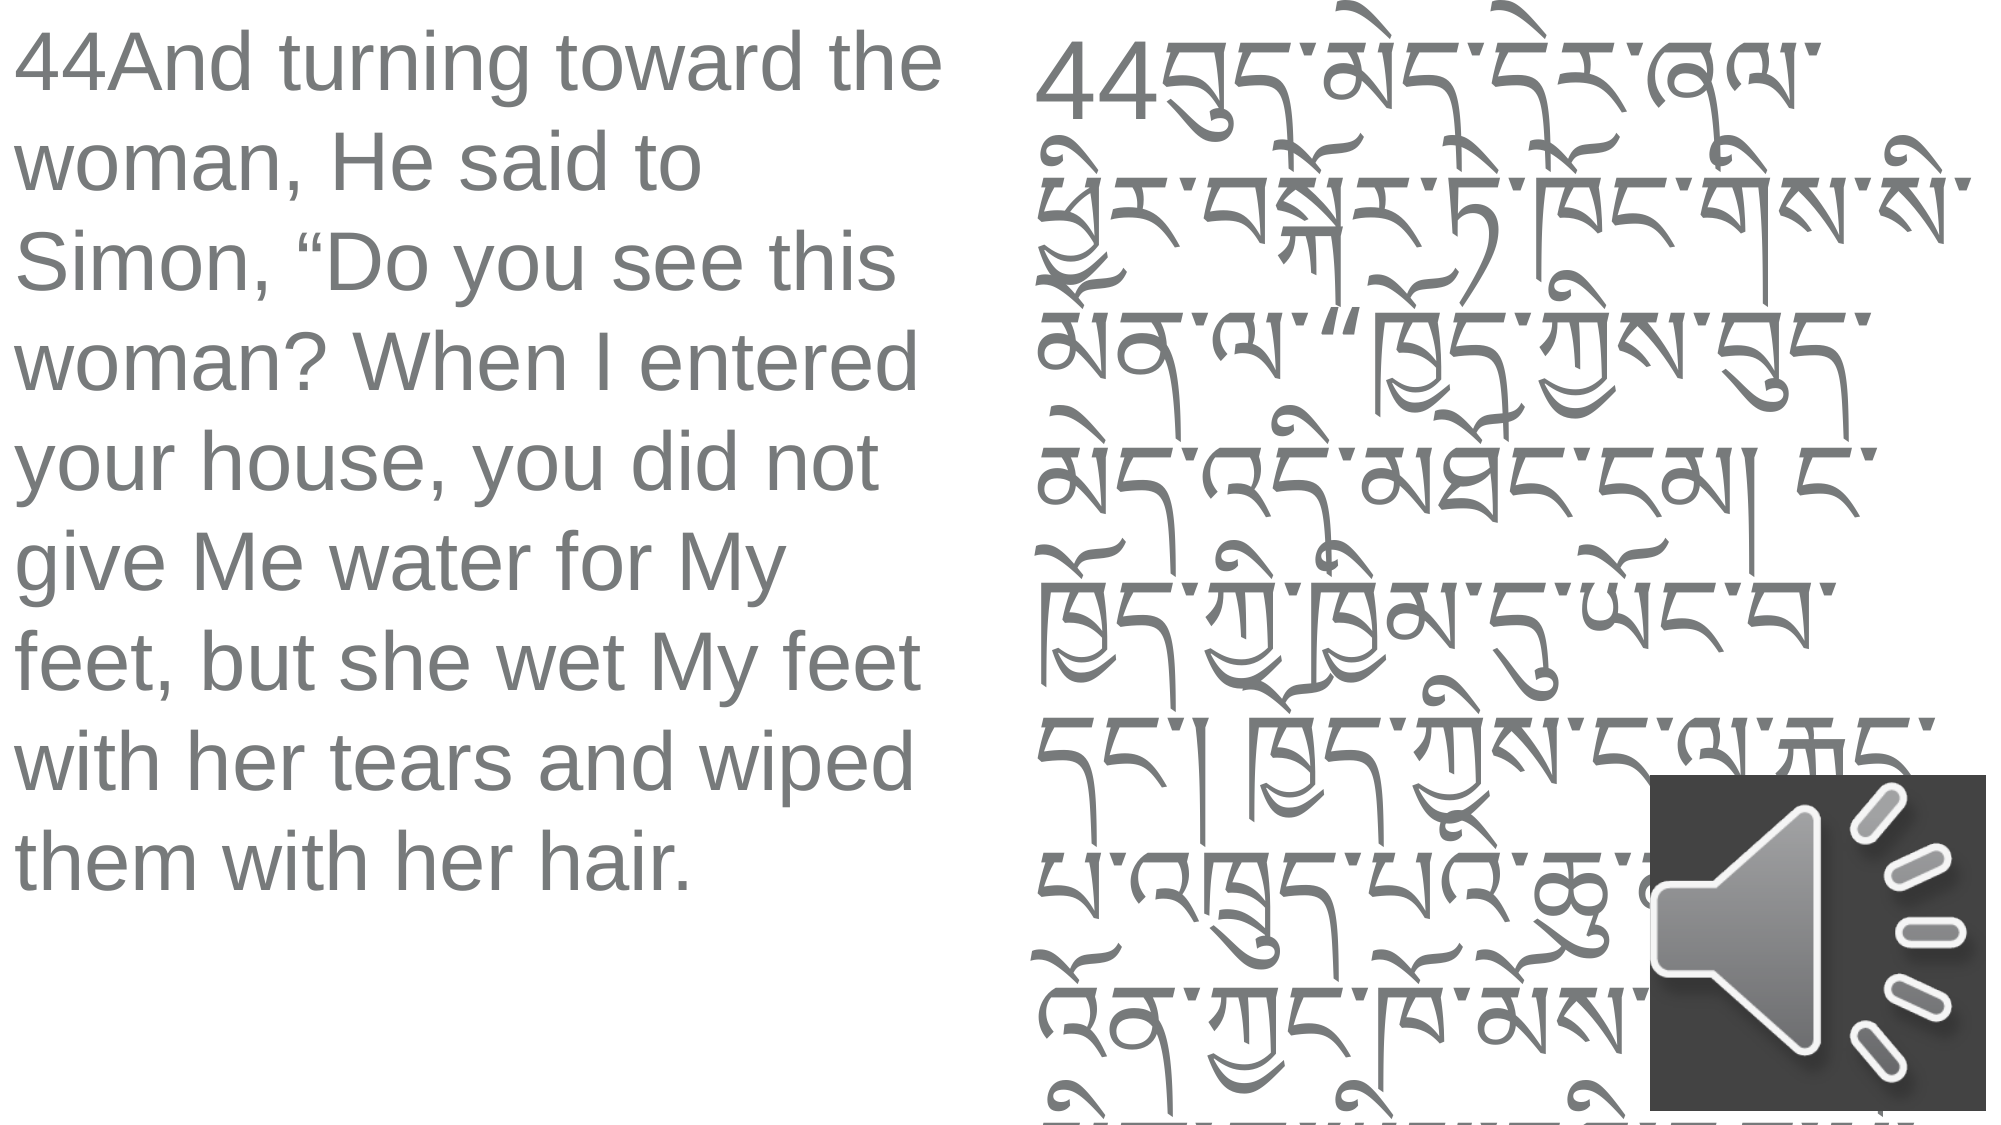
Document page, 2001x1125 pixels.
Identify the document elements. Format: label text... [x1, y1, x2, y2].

text_box 44བུད་མེད་དེར་ཞལ་ཕྱིར་བསྐོར་ཏེ་ཁོང་གིས་སི་མོན་ལ་“ཁྱོད་ཀྱིས་བུད་མེད་འདི་མཐོང་ངམ། ང་ཁྱོད་ཀྱི་ཁྱིམ་དུ་ཡོང་བ་དང༌། ཁྱོད་ཀྱིས་ང་ལ་རྐང་པ་འཁྲུད་པའི་ཆུ་མ་སྟེར། འོན་ཀྱང་ཁོ་མོས་རང་གི་མིག་ཆུ་ཡིས་ངའི་རྐང་པ་བཀྲུས་ནས་སྐྲ་ཡིས་འཕྱིས། [1019, 0, 2000, 1125]
text_box 44And turning toward the woman, He said to Simon, “Do you see this woman? When I entered your house, you did not give Me water for My feet, but she wet My feet with her tears and wiped them with her hair. [0, 0, 981, 1125]
picture [1648, 773, 1987, 1112]
